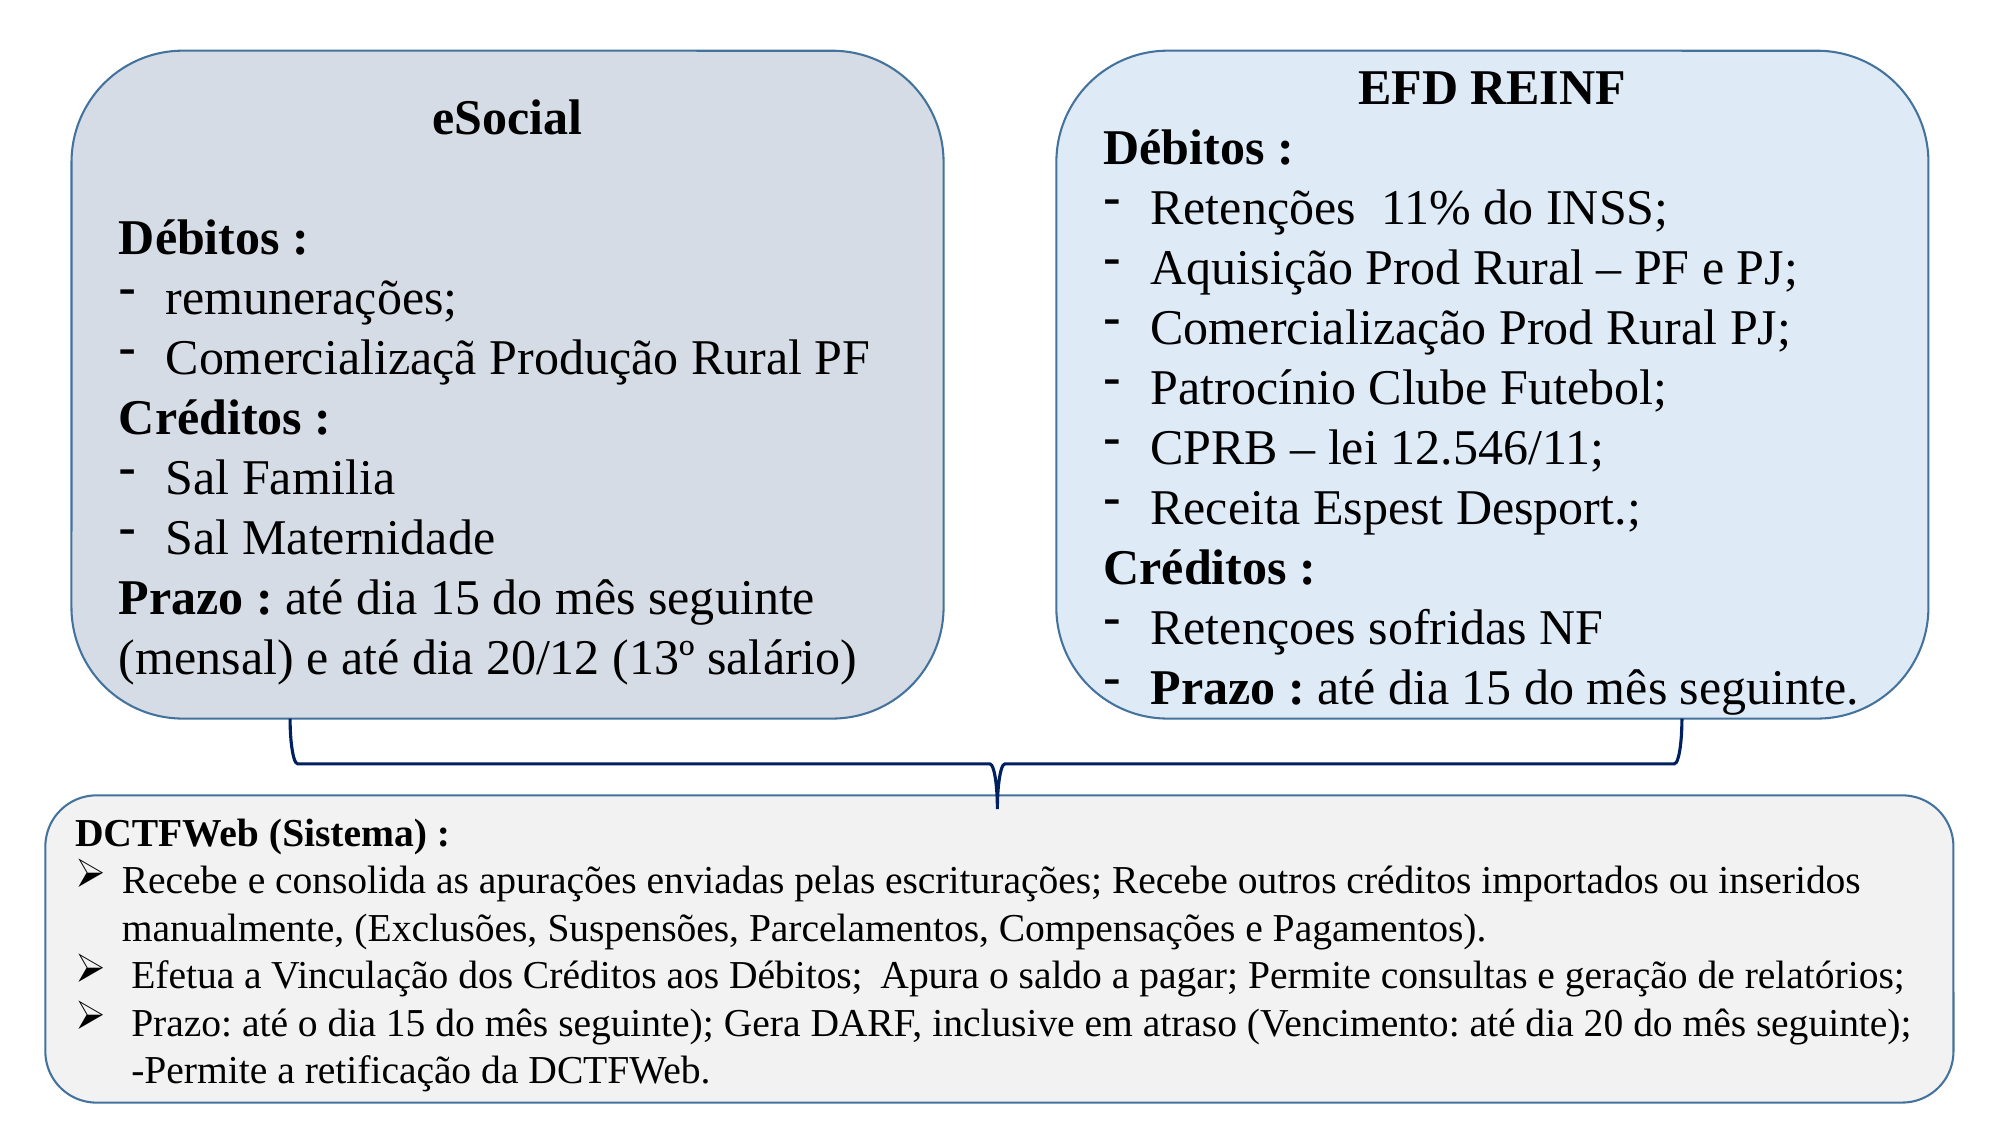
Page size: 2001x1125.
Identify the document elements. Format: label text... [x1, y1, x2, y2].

text_box DCTFWeb (Sistema) : Recebe e consolida as apurações enviadas pelas escriturações; Recebe outros créditos importados ou inseridos manualmente, (Exclusões, Suspensões, Parcelamentos, Compensações e Pagamentos). Efetua a Vinculação dos Créditos aos Débitos; Apura o saldo a pagar; Permite consultas e geração de relatórios; Prazo: até o dia 15 do mês seguinte); Gera DARF, inclusive em atraso (Vencimento: até dia 20 do mês seguinte); -Permite a retificação da DCTFWeb. [44, 794, 1955, 1104]
text_box EFD REINF Débitos : Retenções 11% do INSS; Aquisição Prod Rural – PF e PJ; Comercialização Prod Rural PJ; Patrocínio Clube Futebol; CPRB – lei 12.546/11; Receita Espest Desport.; Créditos : Retençoes sofridas NF Prazo : até dia 15 do mês seguinte. [1055, 49, 1930, 720]
text_box eSocial Débitos : remunerações; Comercializaçã Produção Rural PF Créditos : Sal Familia Sal Maternidade Prazo : até dia 15 do mês seguinte (mensal) e até dia 20/12 (13º salário) [70, 49, 945, 720]
text_box [288, 718, 1684, 810]
